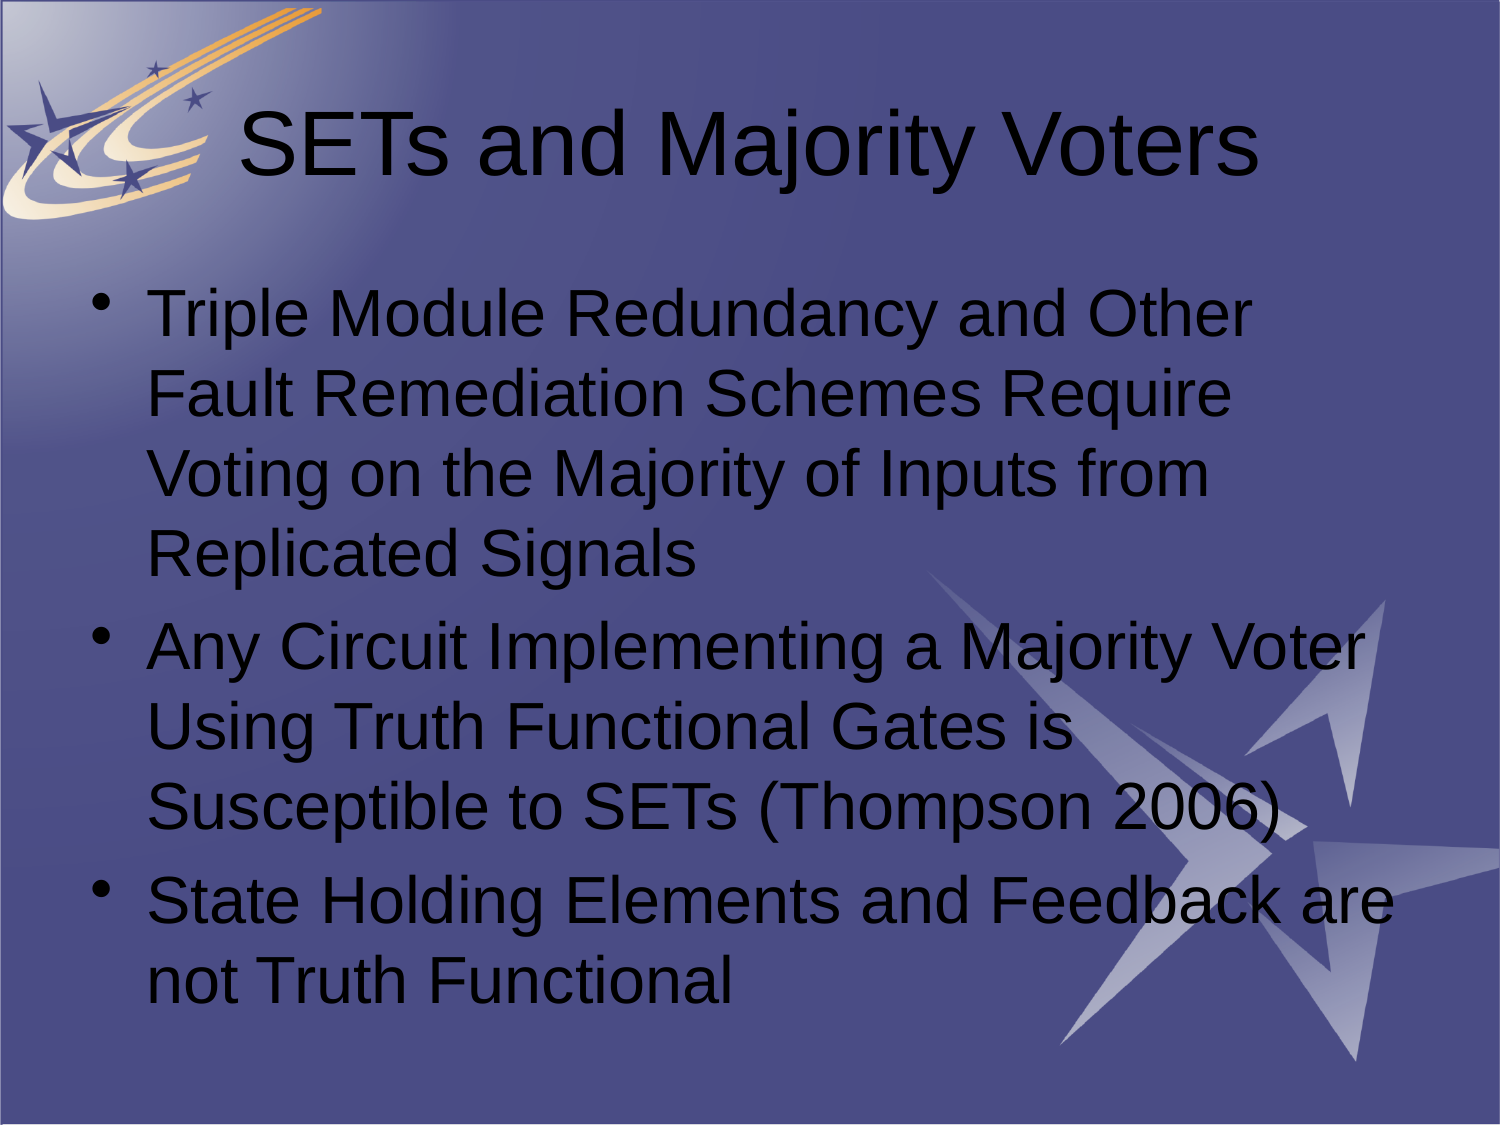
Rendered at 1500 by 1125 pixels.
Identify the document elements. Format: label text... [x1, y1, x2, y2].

picture [0, 0, 1500, 1125]
title SETs and Majority Voters [74, 44, 1426, 233]
list Triple Module Redundancy and Other Fault Remediation Schemes Require Voting on the Majority of Inputs from Replicated Signals Any Circuit Implementing a Majority Voter Using Truth Functional Gates is Susceptible to SETs (Thompson 2006) State Holding Elements and Feedback are not Truth Functional [74, 262, 1426, 1006]
